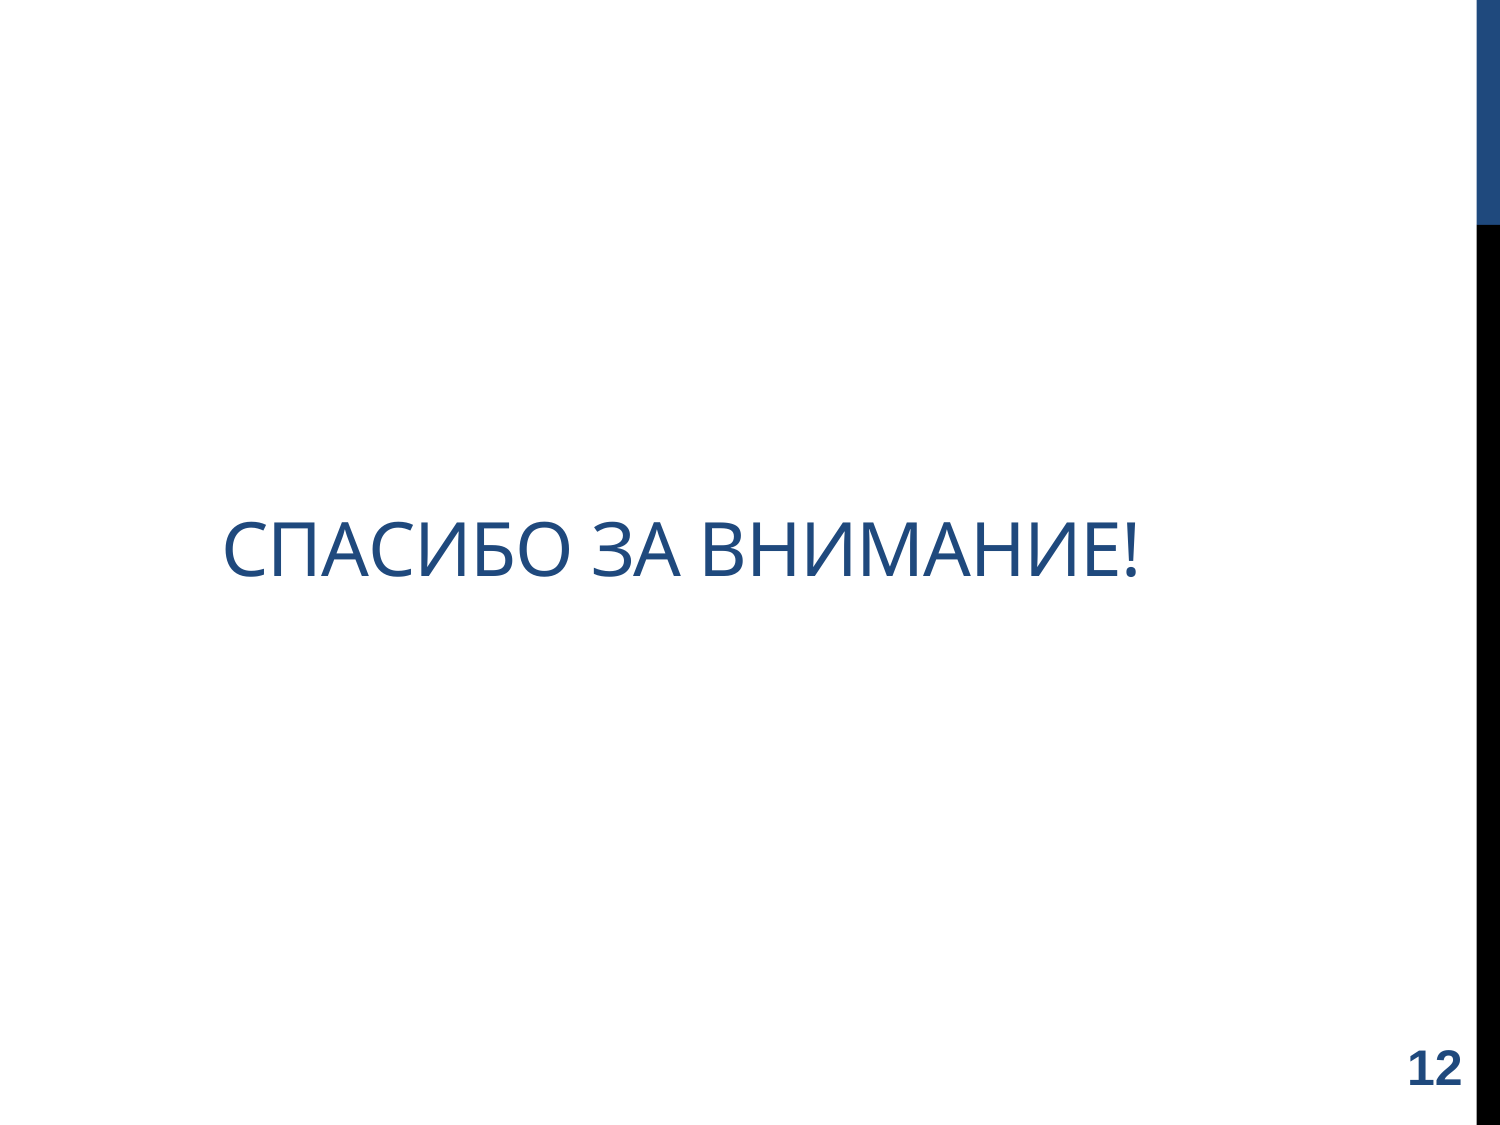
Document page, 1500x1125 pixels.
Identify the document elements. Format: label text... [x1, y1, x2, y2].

slide_number 12 [1392, 1035, 1500, 1095]
title СПАСИБО ЗА ВНИМАНИЕ! [206, 373, 1365, 599]
